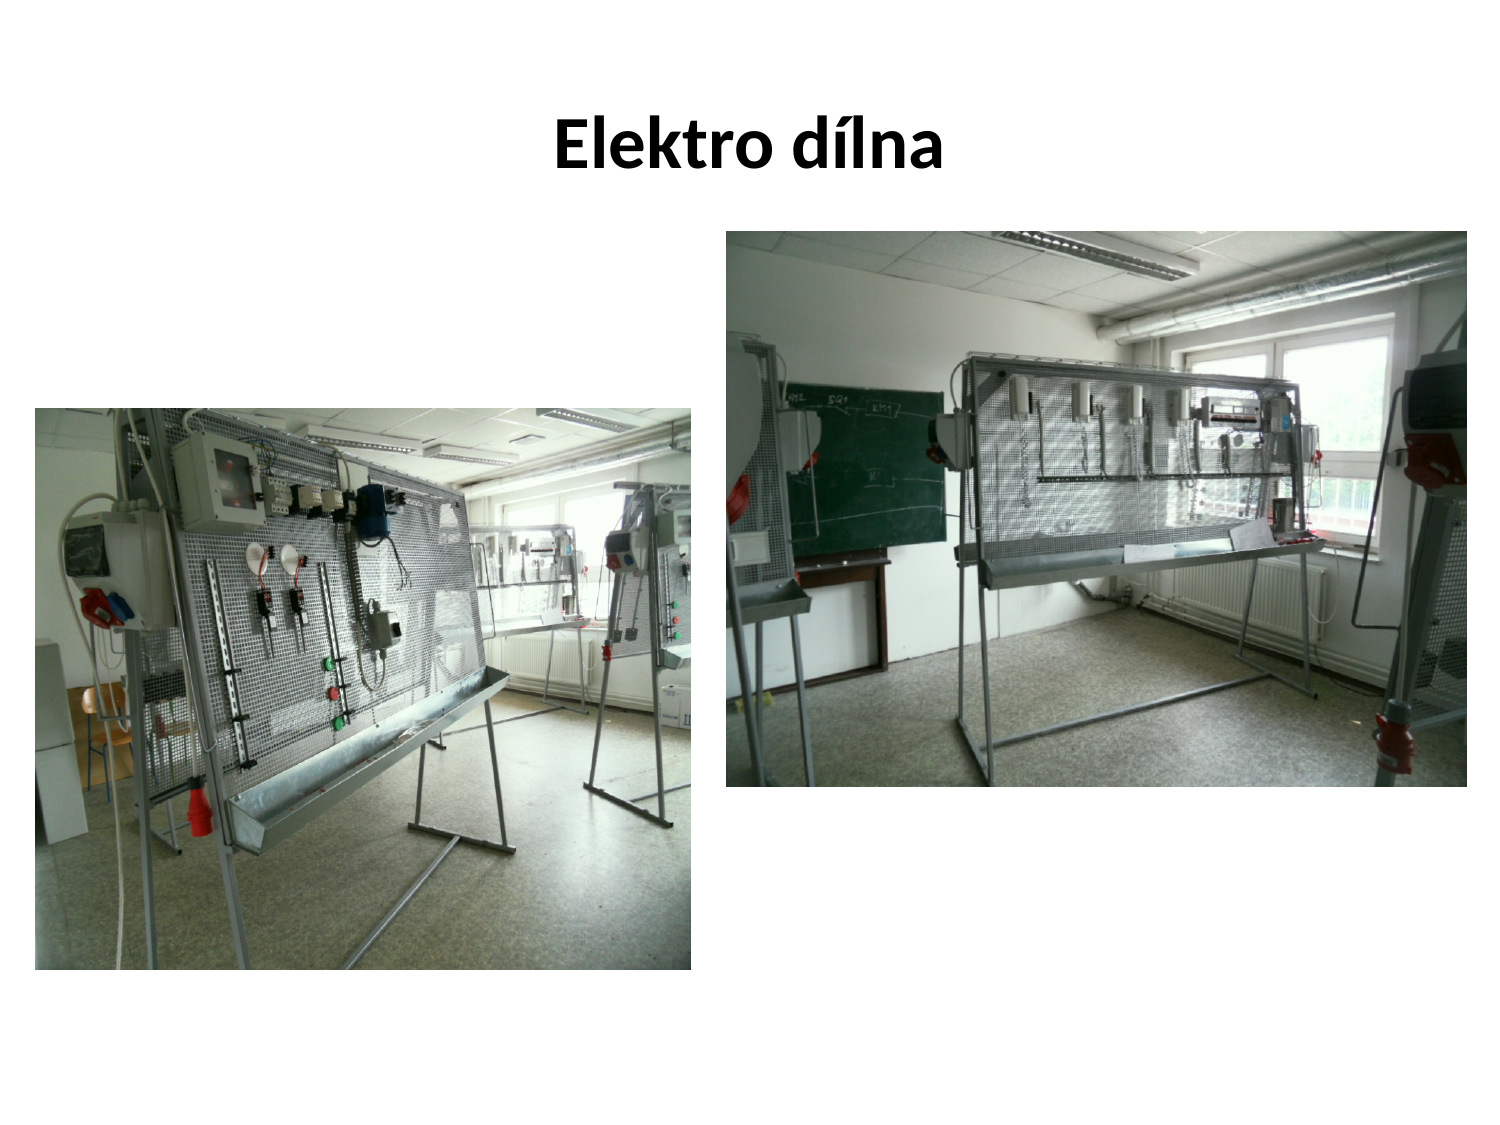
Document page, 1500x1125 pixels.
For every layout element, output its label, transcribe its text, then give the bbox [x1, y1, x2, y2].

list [34, 408, 692, 970]
picture [726, 231, 1467, 788]
title Elektro dílna [75, 45, 1425, 233]
